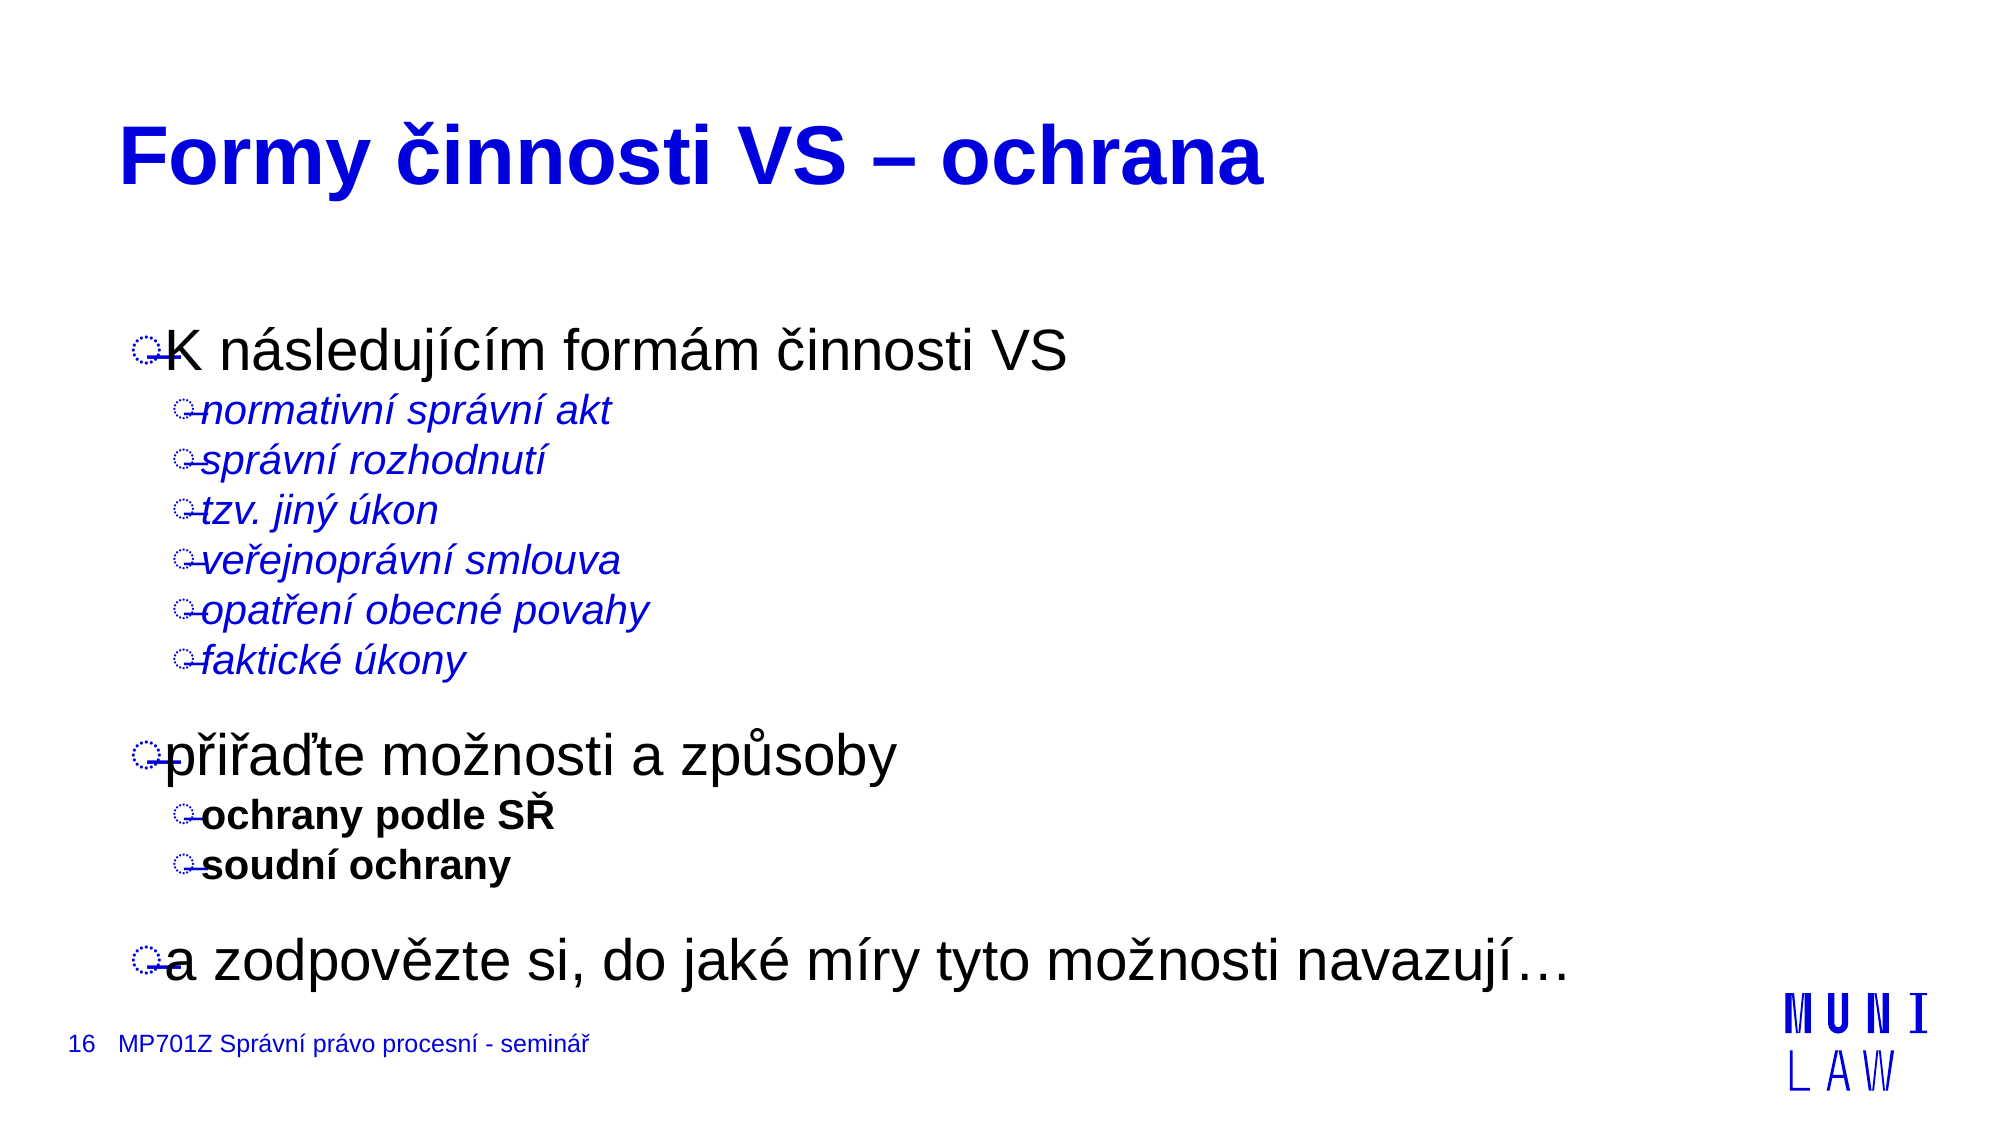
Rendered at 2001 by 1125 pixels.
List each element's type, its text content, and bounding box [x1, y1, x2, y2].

list K následujícím formám činnosti VS normativní správní akt správní rozhodnutí tzv. jiný úkon veřejnoprávní smlouva opatření obecné povahy faktické úkony přiřaďte možnosti a způsoby ochrany podle SŘ soudní ochrany a zodpovězte si, do jaké míry tyto možnosti navazují… [118, 277, 1883, 957]
slide_number 16 [67, 1021, 110, 1063]
title Formy činnosti VS – ochrana [118, 118, 1883, 193]
footer MP701Z Správní právo procesní - seminář [118, 1021, 1418, 1063]
